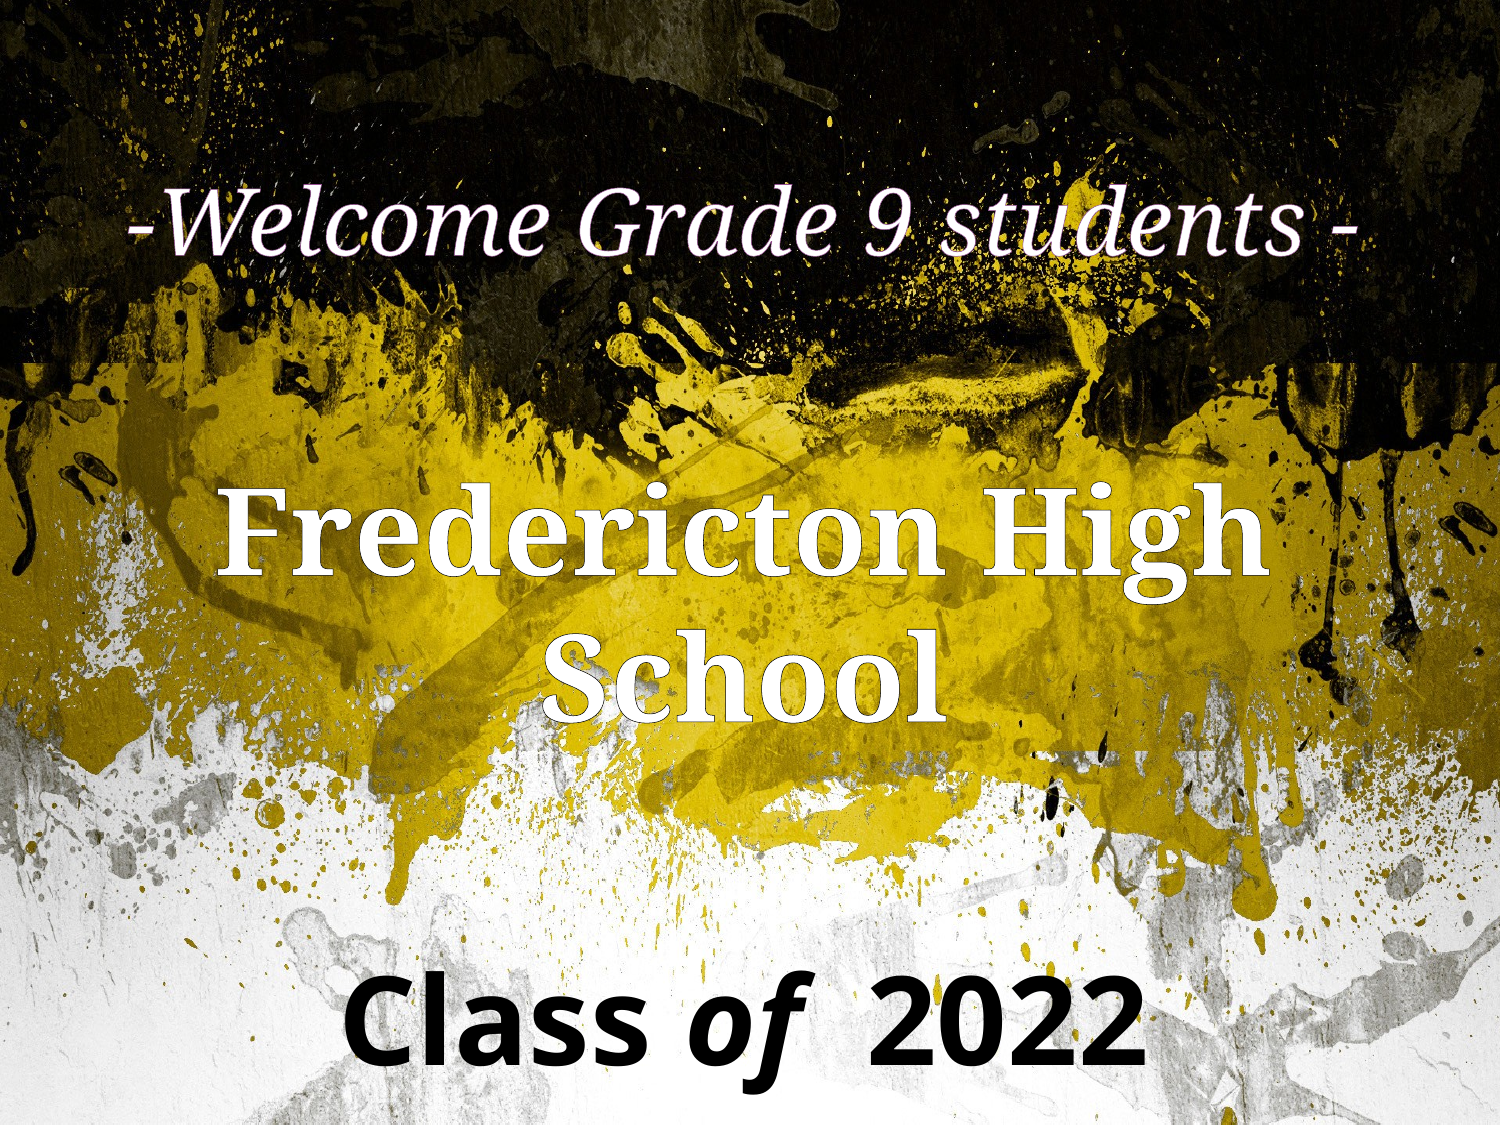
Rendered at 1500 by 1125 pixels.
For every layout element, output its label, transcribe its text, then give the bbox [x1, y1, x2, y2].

subtitle -Welcome Grade 9 students - Fredericton High School Class of 2022 [37, 75, 1450, 1100]
picture [0, 0, 1500, 1125]
